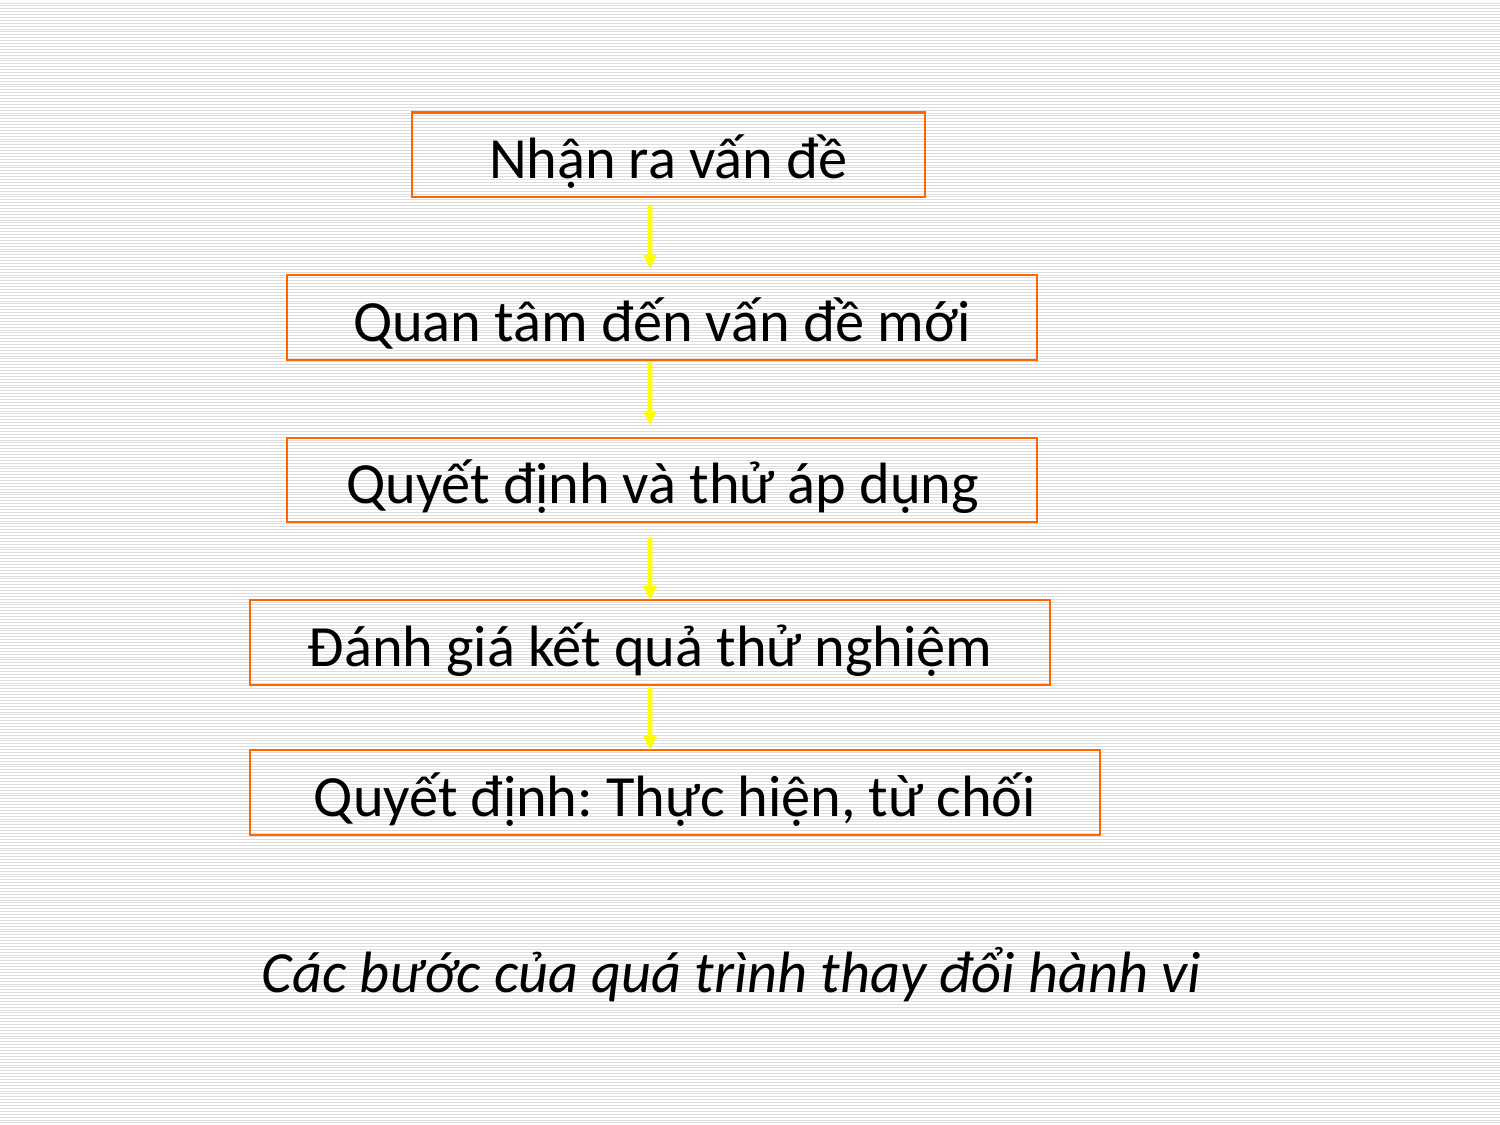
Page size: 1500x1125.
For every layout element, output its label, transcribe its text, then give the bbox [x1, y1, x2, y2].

text_box Đánh giá kết quả thử nghiệm [249, 600, 1050, 685]
text_box [643, 362, 657, 425]
text_box Quyết định: Thực hiện, từ chối [249, 750, 1100, 835]
text_box [643, 687, 657, 751]
text_box [643, 206, 657, 269]
text_box Nhận ra vấn đề [412, 112, 925, 198]
title Các bước của quá trình thay đổi hành vi [112, 900, 1350, 1038]
text_box Quan tâm đến vấn đề mới [287, 275, 1038, 360]
text_box Quyết định và thử áp dụng [287, 437, 1038, 523]
text_box [643, 537, 657, 601]
